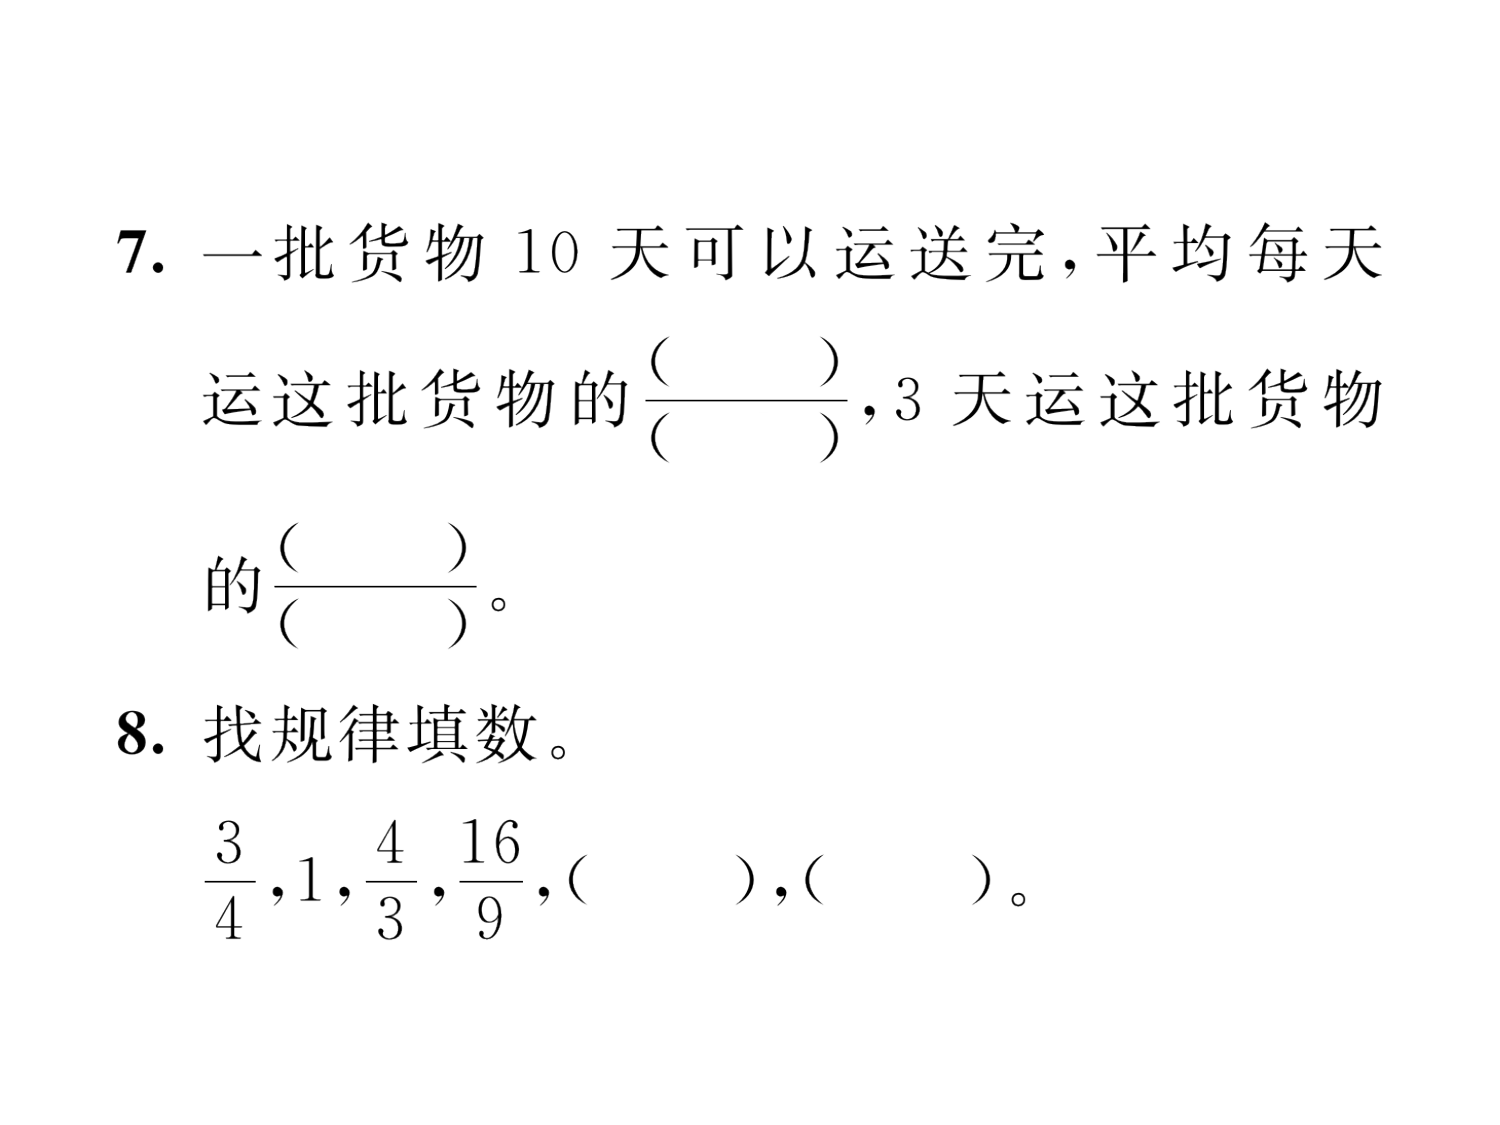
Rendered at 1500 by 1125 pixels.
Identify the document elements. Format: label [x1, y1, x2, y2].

picture [112, 183, 1459, 965]
